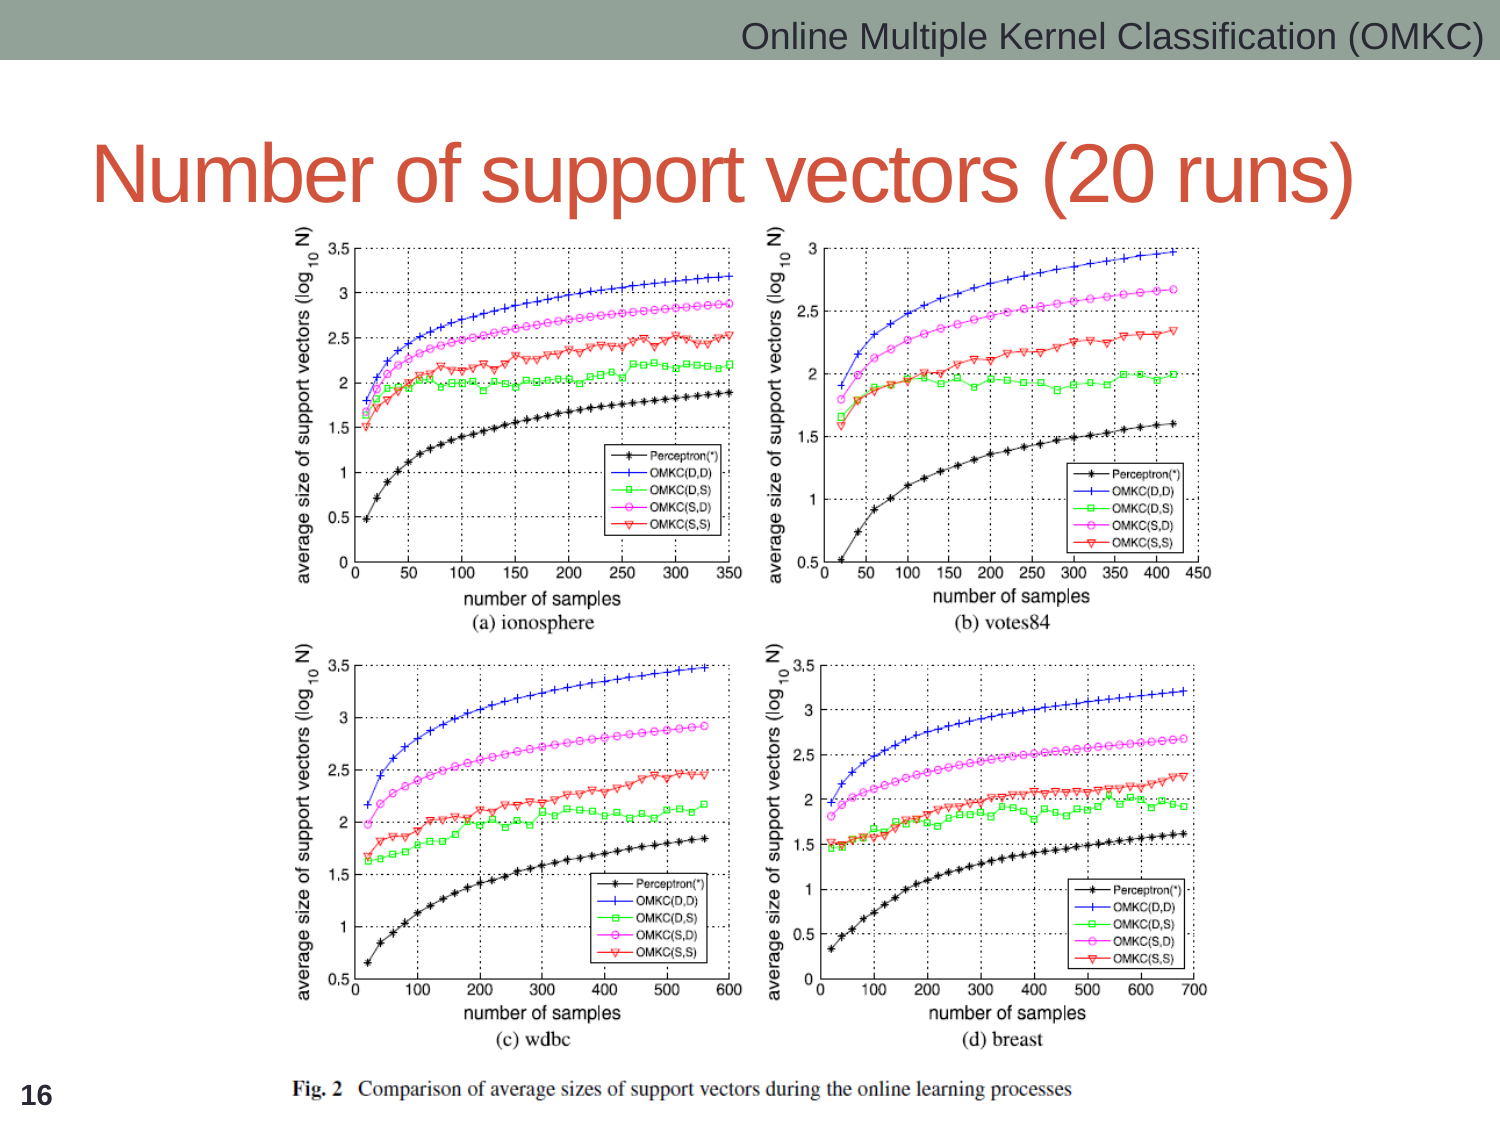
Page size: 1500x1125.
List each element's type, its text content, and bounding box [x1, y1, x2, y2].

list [287, 220, 1213, 1105]
slide_number 16 [5, 1066, 181, 1121]
title Number of support vectors (20 runs) [75, 87, 1425, 250]
